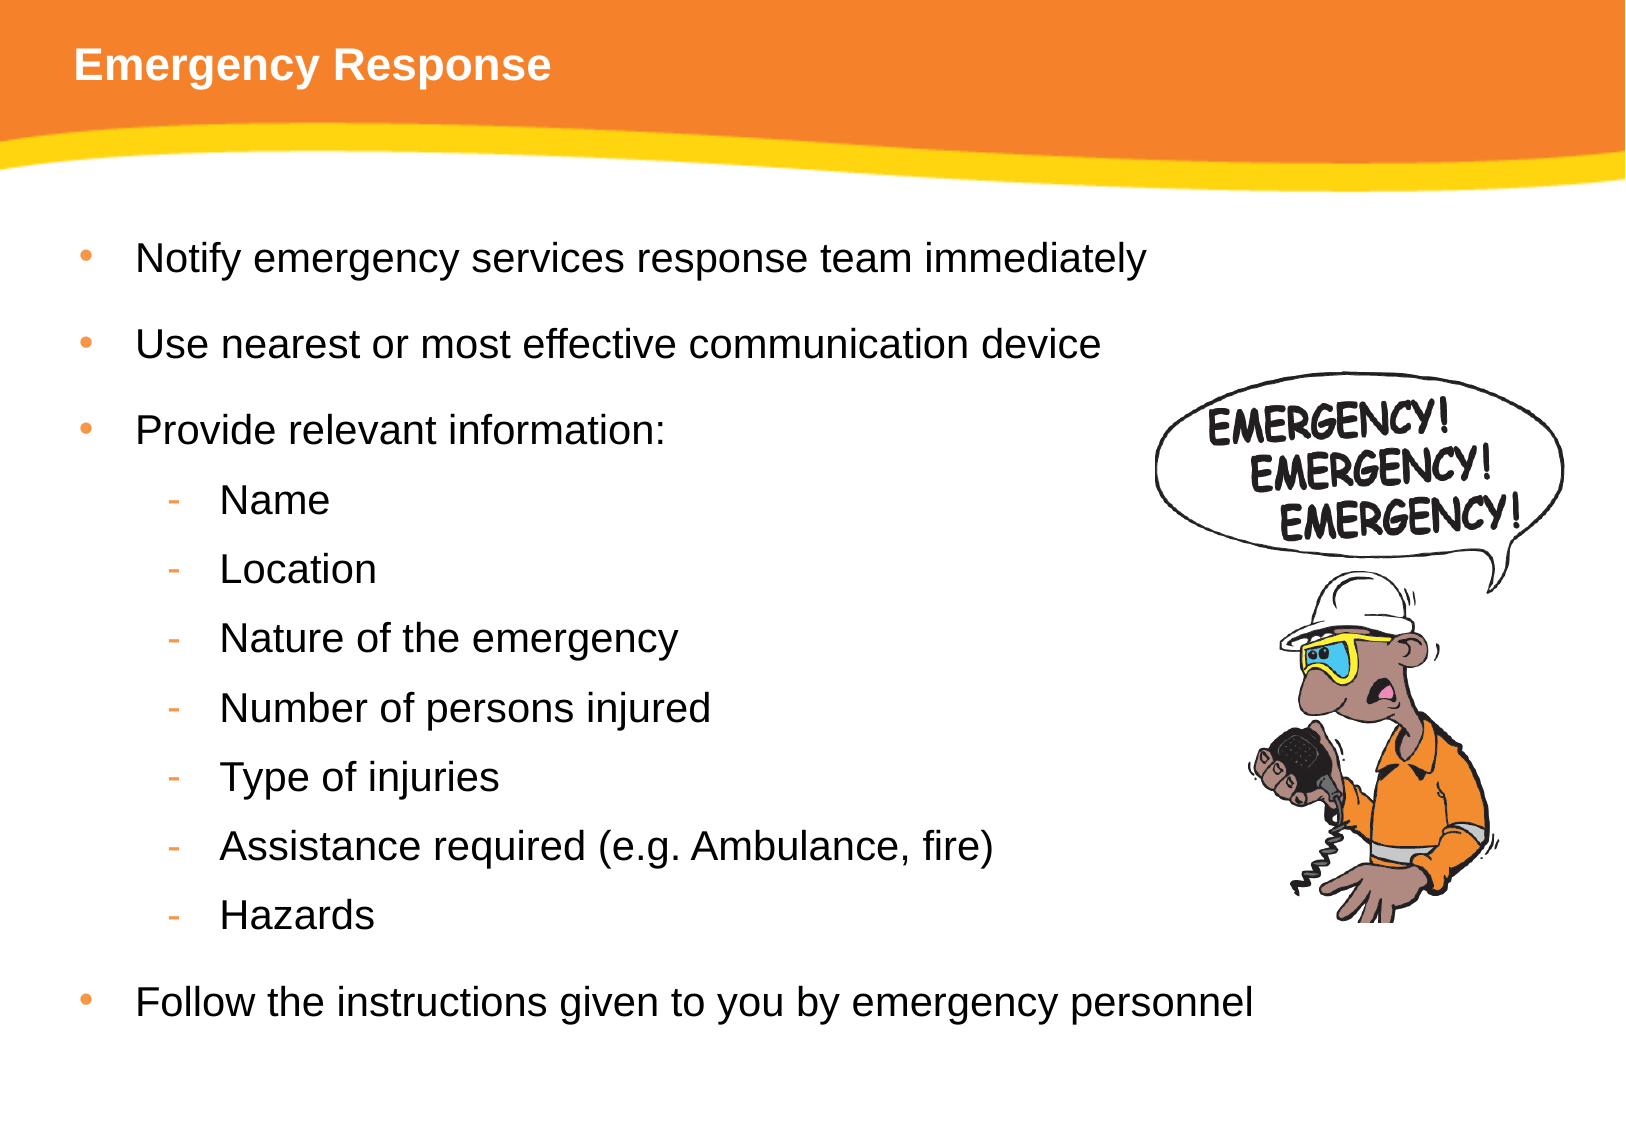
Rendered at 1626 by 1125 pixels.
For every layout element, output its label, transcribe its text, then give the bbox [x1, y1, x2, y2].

list Notify emergency services response team immediately Use nearest or most effective communication device Provide relevant information: Name Location Nature of the emergency Number of persons injured Type of injuries Assistance required (e.g. Ambulance, fire) Hazards Follow the instructions given to you by emergency personnel [64, 222, 1335, 1038]
title Emergency Response [58, 4, 1600, 120]
picture [0, 0, 1625, 1125]
